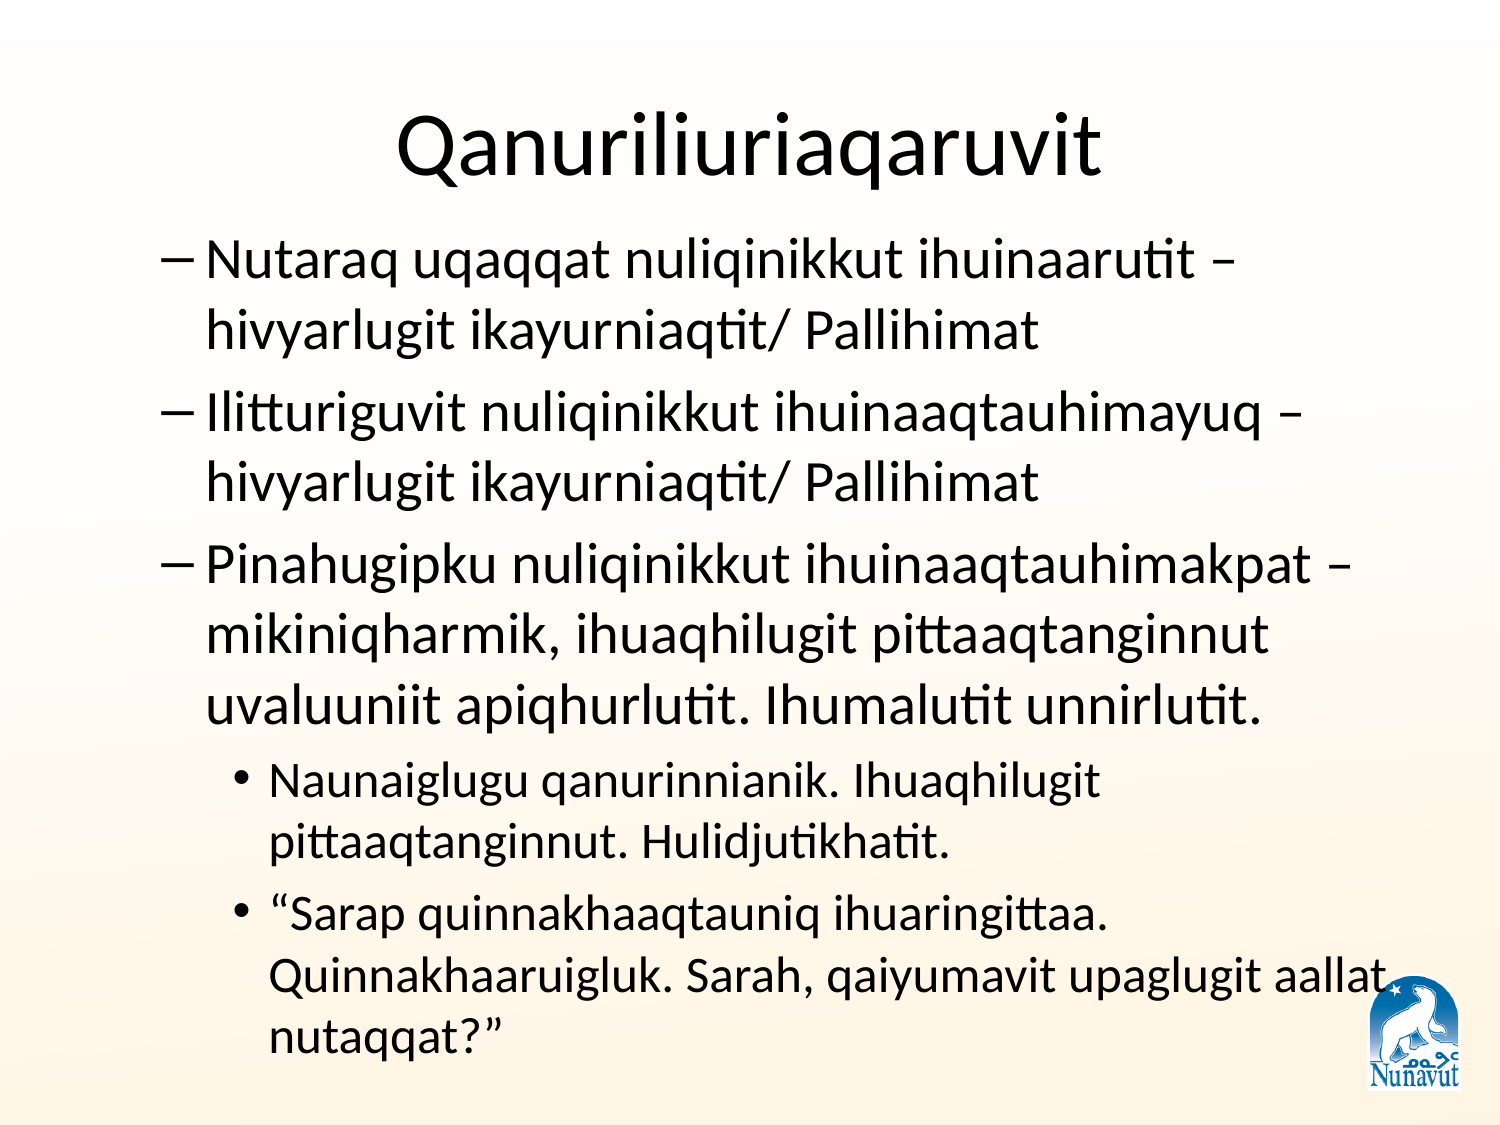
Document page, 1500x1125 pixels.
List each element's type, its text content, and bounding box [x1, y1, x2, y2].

list Nutaraq uqaqqat nuliqinikkut ihuinaarutit – hivyarlugit ikayurniaqtit/ Pallihimat Ilitturiguvit nuliqinikkut ihuinaaqtauhimayuq – hivyarlugit ikayurniaqtit/ Pallihimat Pinahugipku nuliqinikkut ihuinaaqtauhimakpat – mikiniqharmik, ihuaqhilugit pittaaqtanginnut uvaluuniit apiqhurlutit. Ihumalutit unnirlutit. Naunaiglugu qanurinnianik. Ihuaqhilugit pittaaqtanginnut. Hulidjutikhatit. “Sarap quinnakhaaqtauniq ihuaringittaa. Quinnakhaaruigluk. Sarah, qaiyumavit upaglugit aallat nutaqqat?” [75, 212, 1425, 1083]
picture [0, 0, 1500, 1125]
title Qanuriliuriaqaruvit [75, 45, 1425, 212]
